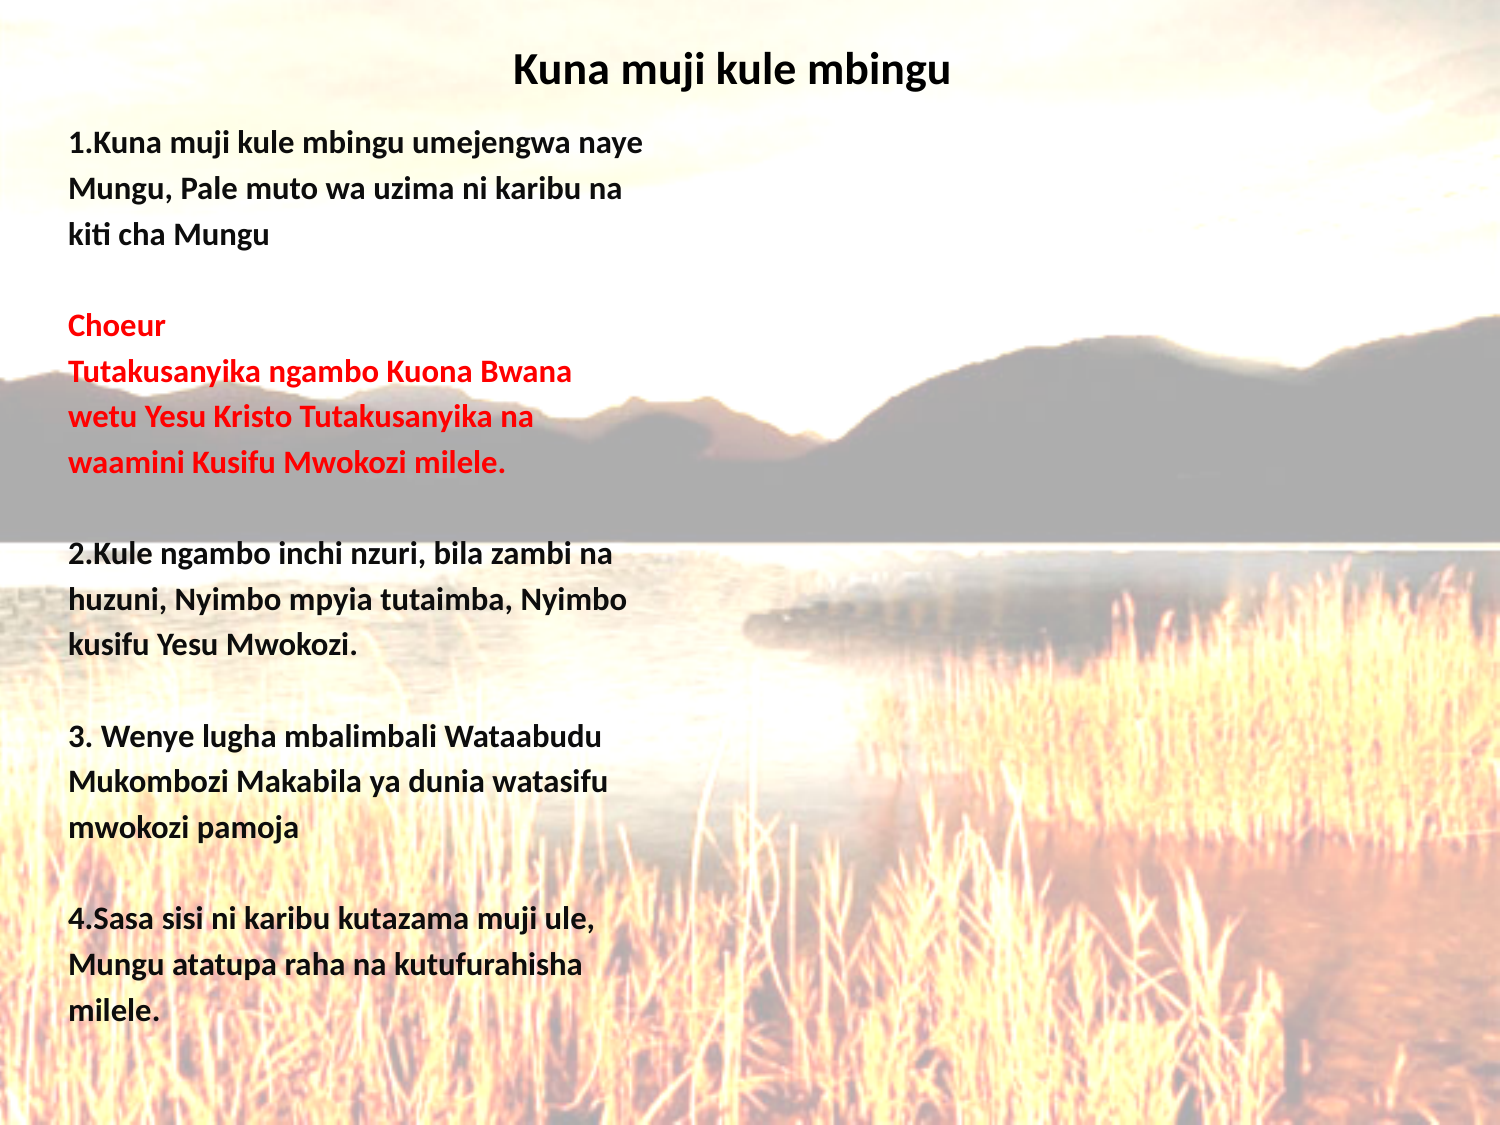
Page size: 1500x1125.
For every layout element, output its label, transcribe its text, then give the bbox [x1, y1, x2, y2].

subtitle 1.Kuna muji kule mbingu umejengwa naye Mungu, Pale muto wa uzima ni karibu na kiti cha Mungu Choeur Tutakusanyika ngambo Kuona Bwana wetu Yesu Kristo Tutakusanyika na waamini Kusifu Mwokozi milele. 2.Kule ngambo inchi nzuri, bila zambi na huzuni, Nyimbo mpyia tutaimba, Nyimbo kusifu Yesu Mwokozi. 3. Wenye lugha mbalimbali Wataabudu Mukombozi Makabila ya dunia watasifu mwokozi pamoja 4.Sasa sisi ni karibu kutazama muji ule, Mungu atatupa raha na kutufurahisha milele. [53, 113, 762, 1047]
title Kuna muji kule mbingu [324, 30, 1152, 103]
